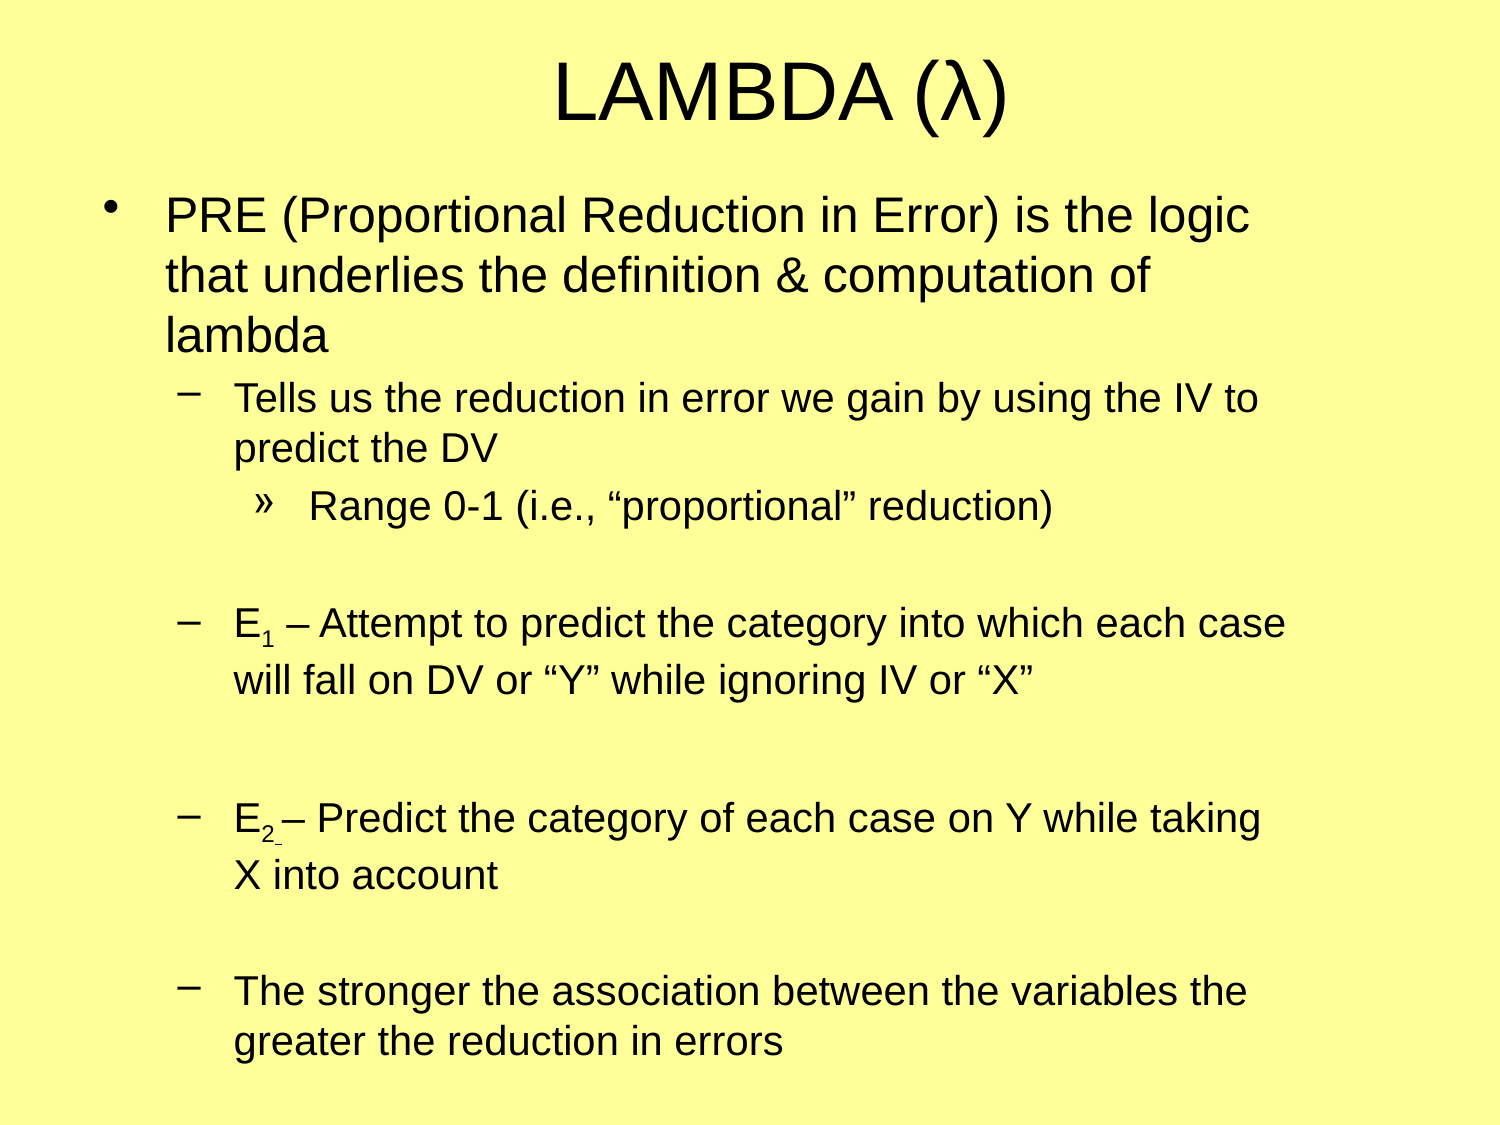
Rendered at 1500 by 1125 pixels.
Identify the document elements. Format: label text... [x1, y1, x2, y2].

title LAMBDA (λ) [125, 37, 1438, 138]
list PRE (Proportional Reduction in Error) is the logic that underlies the definition & computation of lambda Tells us the reduction in error we gain by using the IV to predict the DV Range 0-1 (i.e., “proportional” reduction) E1 – Attempt to predict the category into which each case will fall on DV or “Y” while ignoring IV or “X” E2 – Predict the category of each case on Y while taking X into account The stronger the association between the variables the greater the reduction in errors [0, 174, 1313, 1088]
